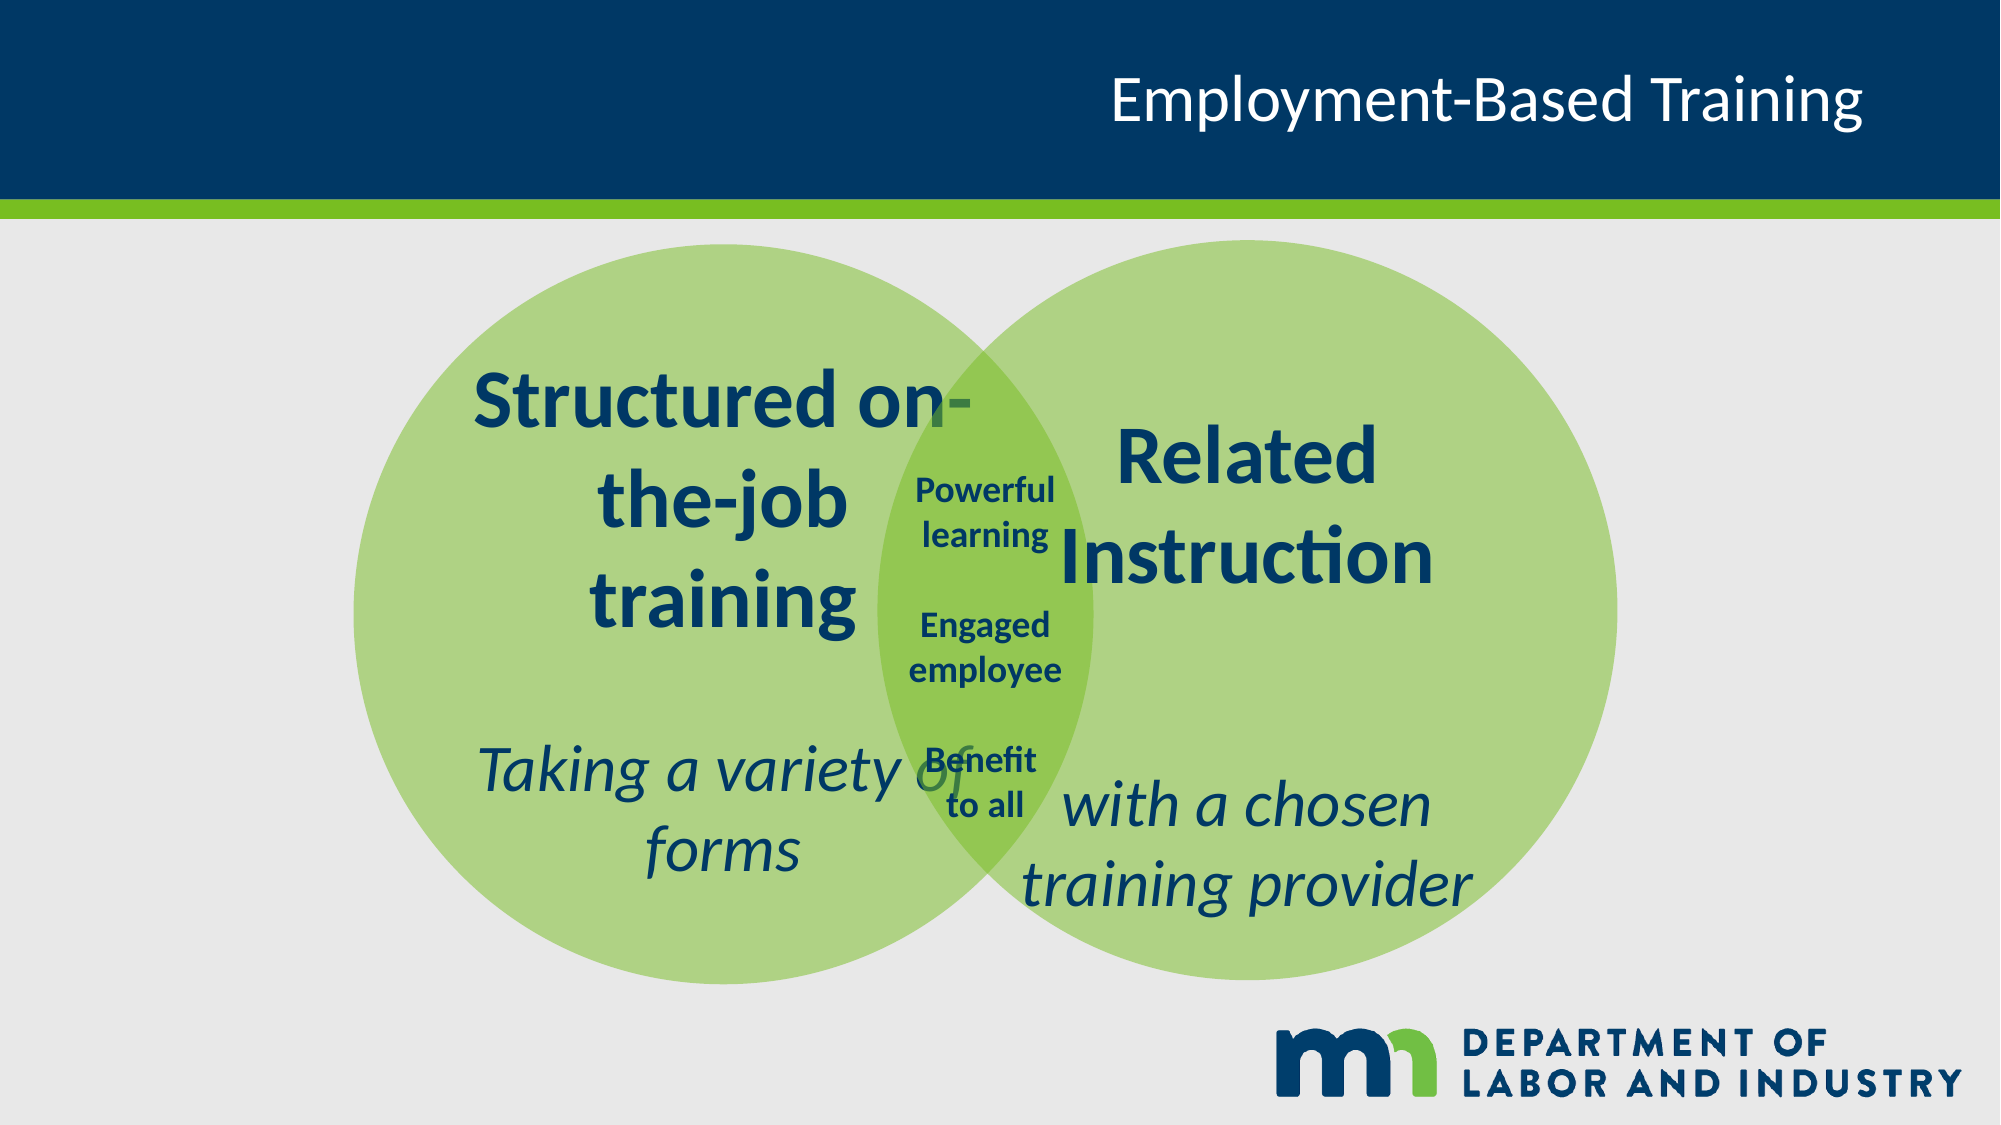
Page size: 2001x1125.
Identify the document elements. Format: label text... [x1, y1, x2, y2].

title Employment-Based Training [0, 0, 2000, 200]
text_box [332, 172, 1667, 1063]
picture [1209, 962, 2000, 1125]
